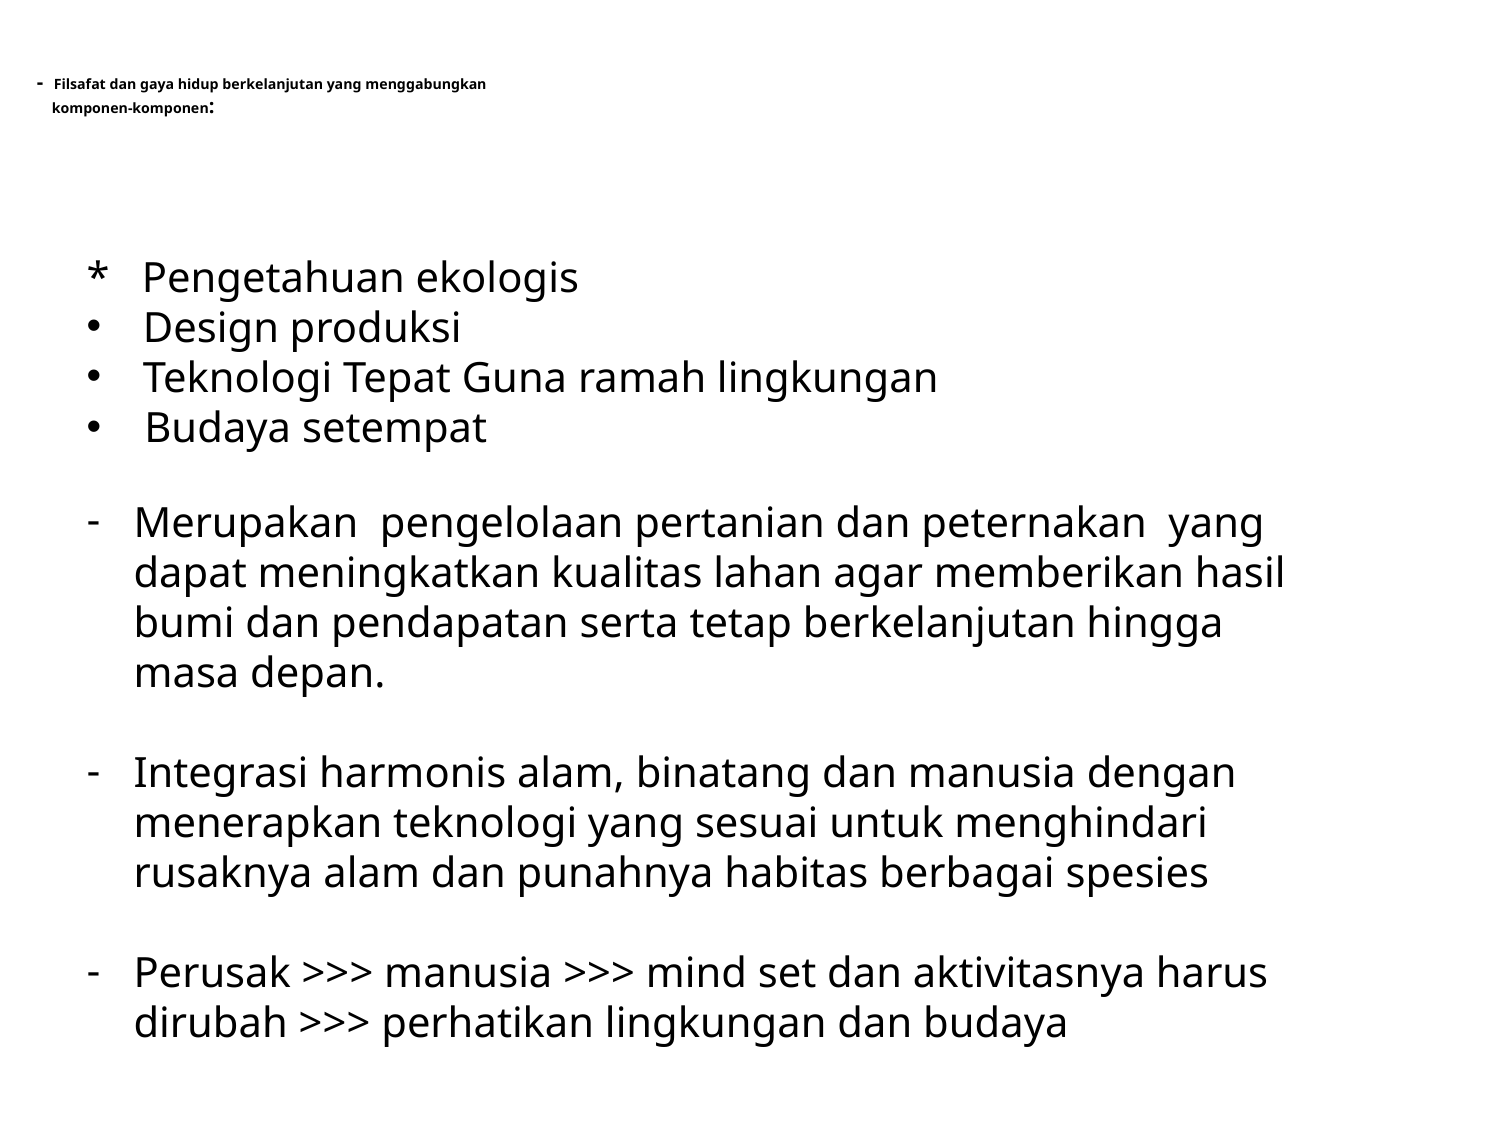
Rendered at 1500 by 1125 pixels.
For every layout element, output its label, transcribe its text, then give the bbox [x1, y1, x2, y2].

text_box * Pengetahuan ekologis Design produksi Teknologi Tepat Guna ramah lingkungan Budaya setempat Merupakan pengelolaan pertanian dan peternakan yang dapat meningkatkan kualitas lahan agar memberikan hasil bumi dan pendapatan serta tetap berkelanjutan hingga masa depan. Integrasi harmonis alam, binatang dan manusia dengan menerapkan teknologi yang sesuai untuk menghindari rusaknya alam dan punahnya habitas berbagai spesies Perusak >>> manusia >>> mind set dan aktivitasnya harus dirubah >>> perhatikan lingkungan dan budaya [71, 243, 1322, 1125]
title - Filsafat dan gaya hidup berkelanjutan yang menggabungkan komponen-komponen: [21, 37, 1322, 125]
